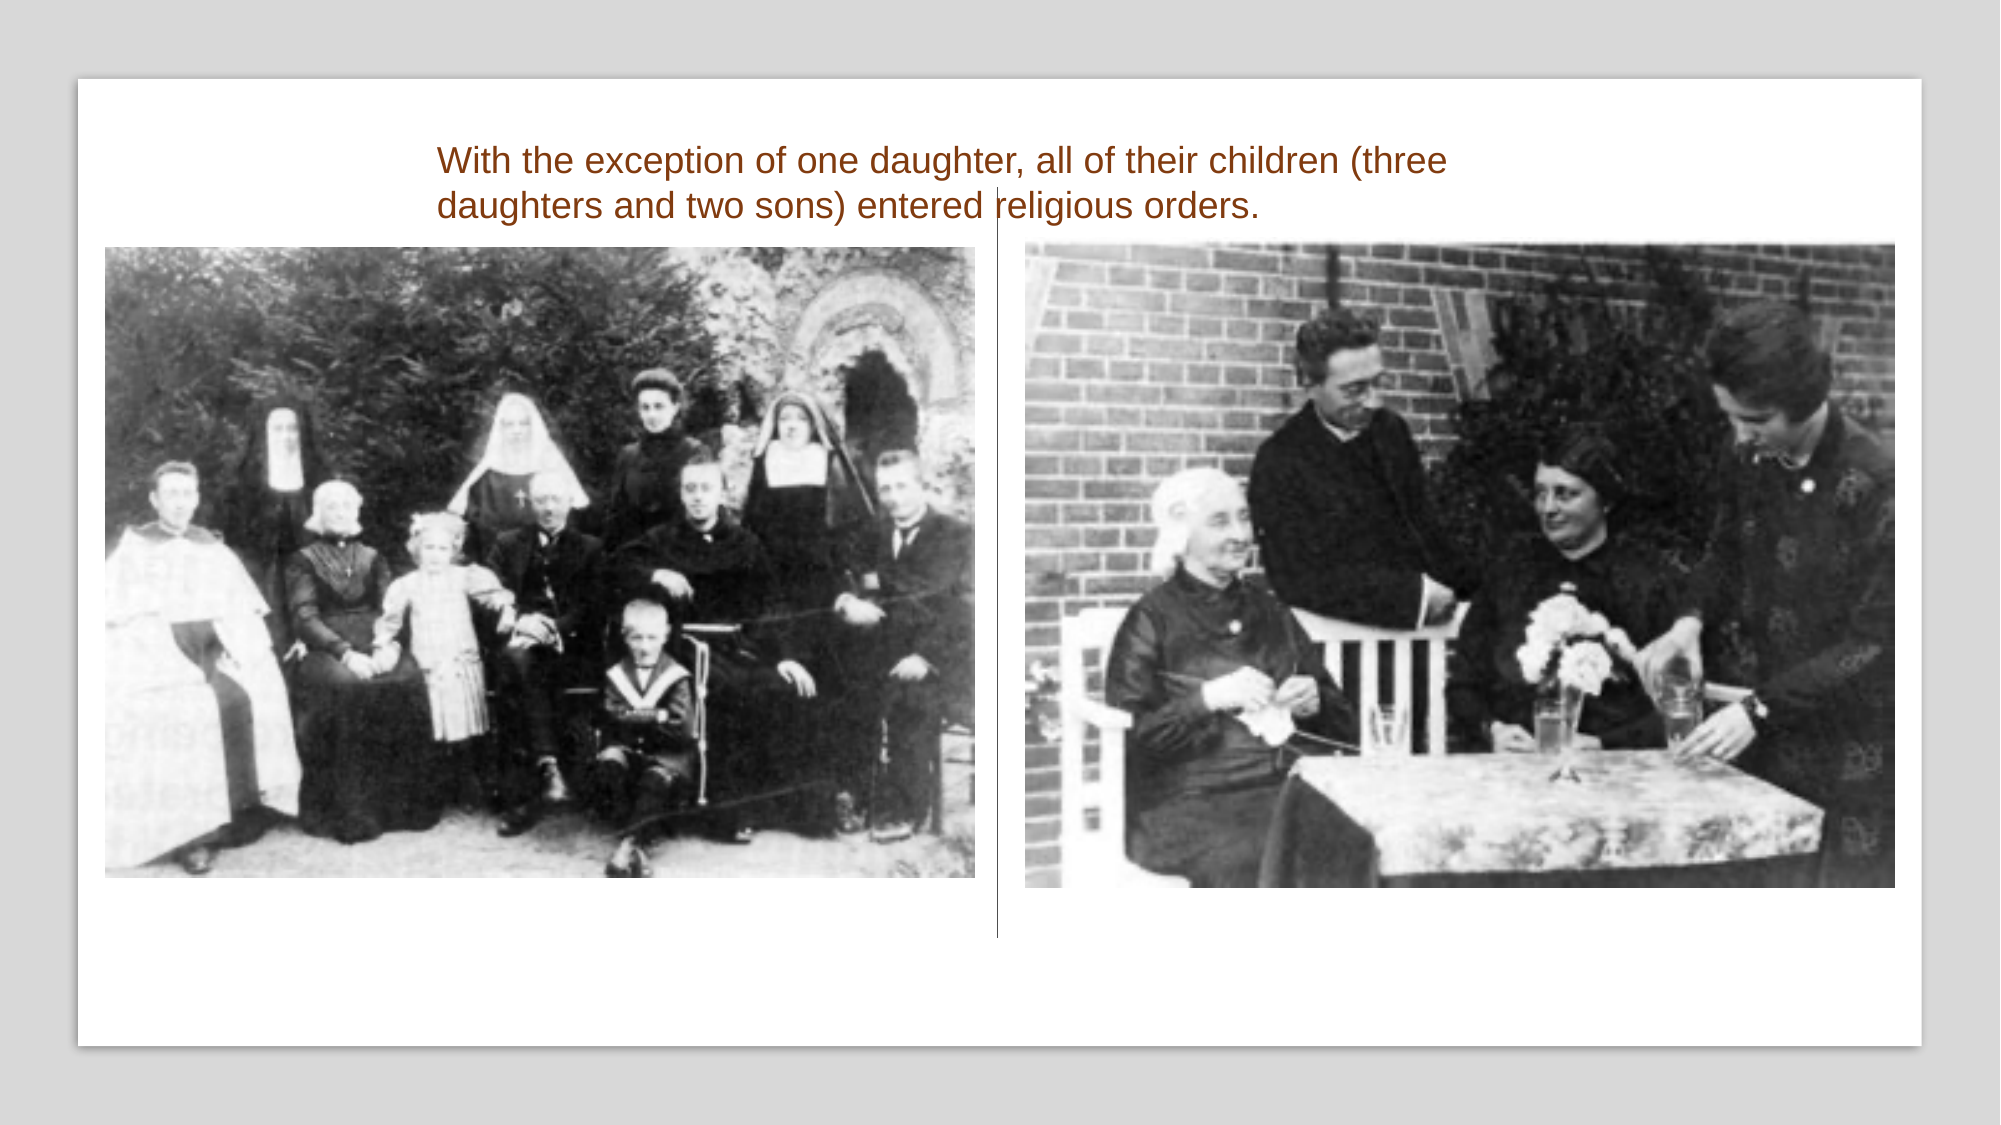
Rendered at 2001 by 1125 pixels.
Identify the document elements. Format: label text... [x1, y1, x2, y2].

text_box [77, 78, 1923, 1047]
text_box [0, 0, 2000, 1125]
text_box With the exception of one daughter, all of their children (three daughters and two sons) entered religious orders. [422, 129, 1501, 234]
picture [1025, 237, 1895, 888]
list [105, 247, 975, 878]
